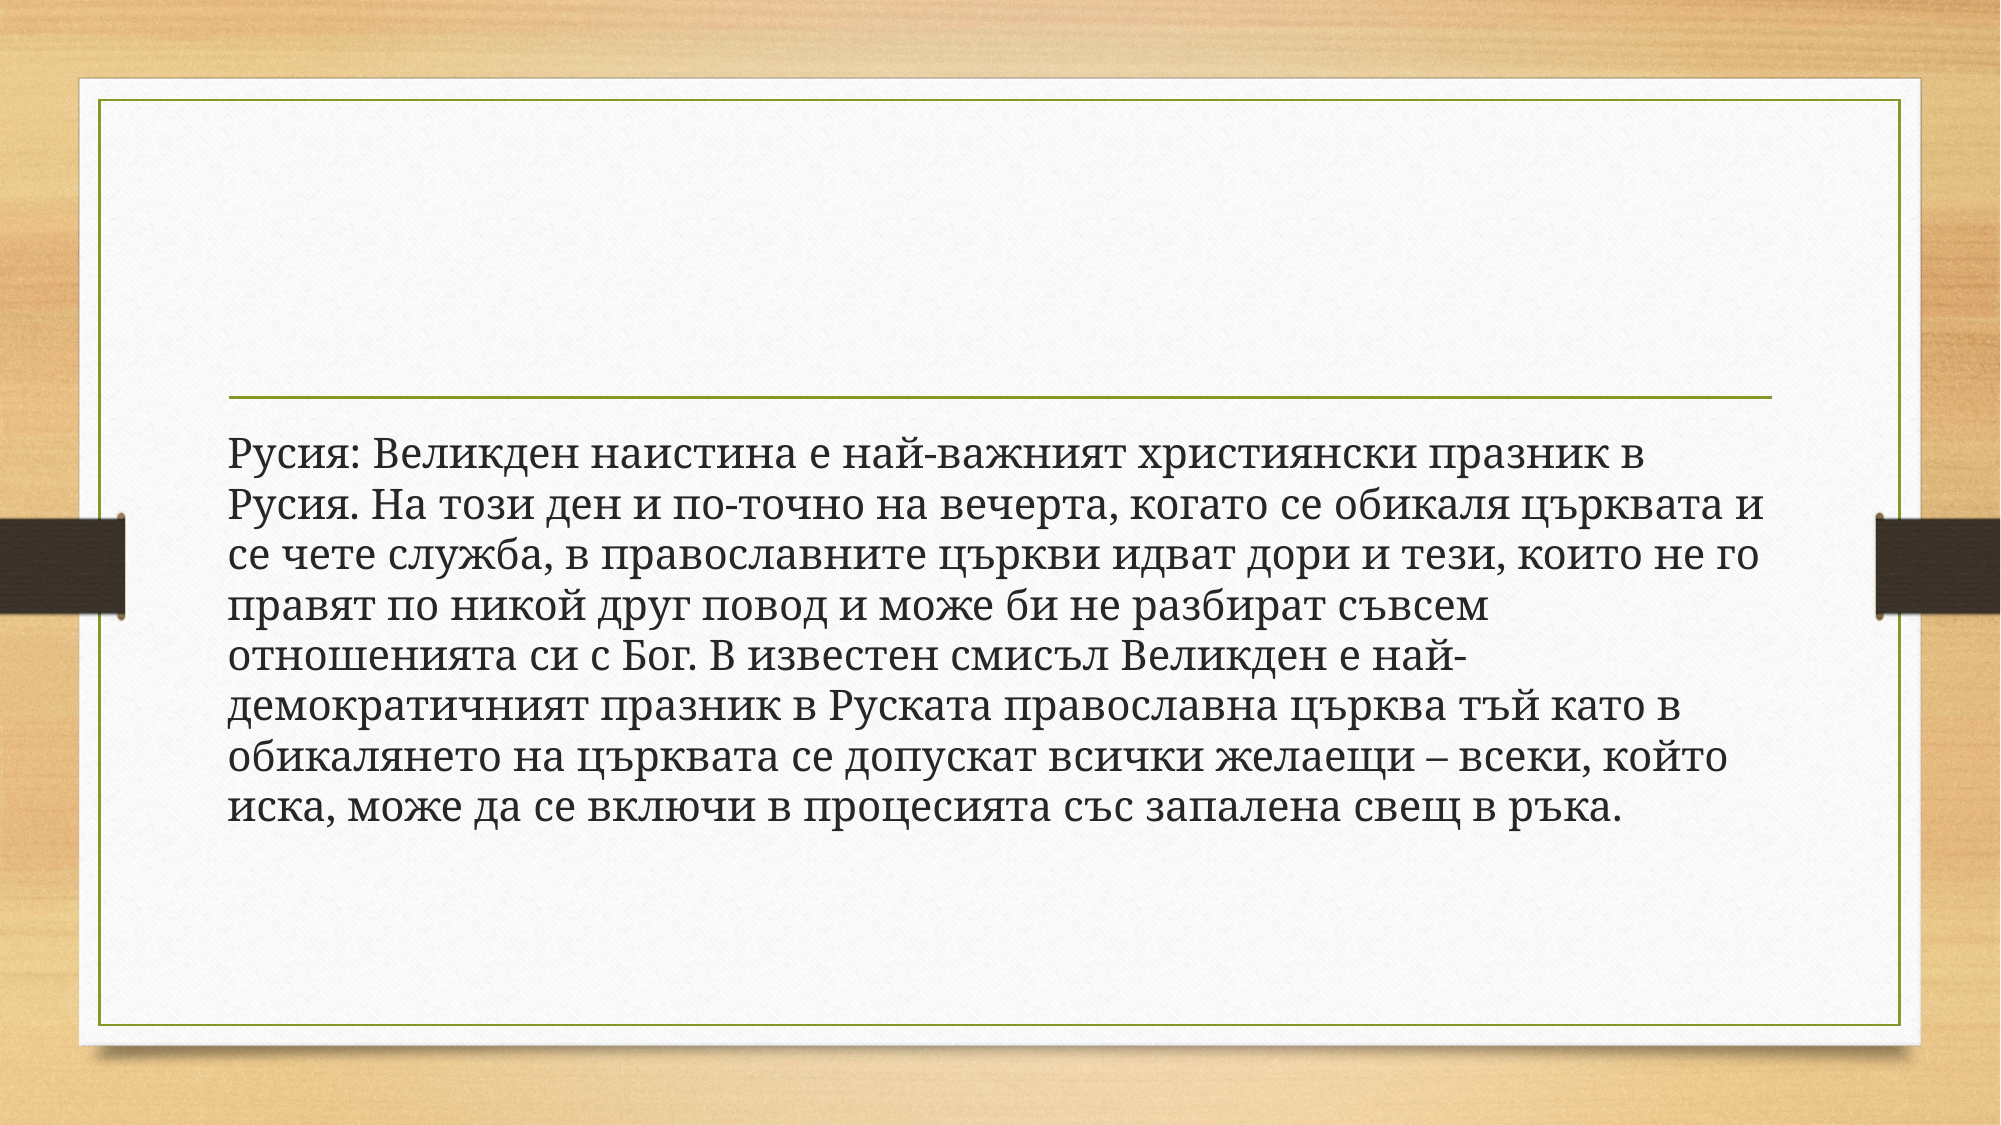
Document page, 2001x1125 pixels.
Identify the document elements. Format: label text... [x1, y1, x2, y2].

list Русия: Великден наистина е най-важният християнски празник в Русия. На този ден и по-точно на вечерта, когато се обикаля църквата и се чете служба, в православните църкви идват дори и тези, които не го правят по никой друг повод и може би не разбират съвсем отношенията си с Бог. В известен смисъл Великден е най-демократичният празник в Руската православна църква тъй като в обикалянето на църквата се допускат всички желаещи – всеки, който иска, може да се включи в процесията със запалена свещ в ръка. [212, 419, 1788, 964]
picture [0, 0, 2001, 1125]
